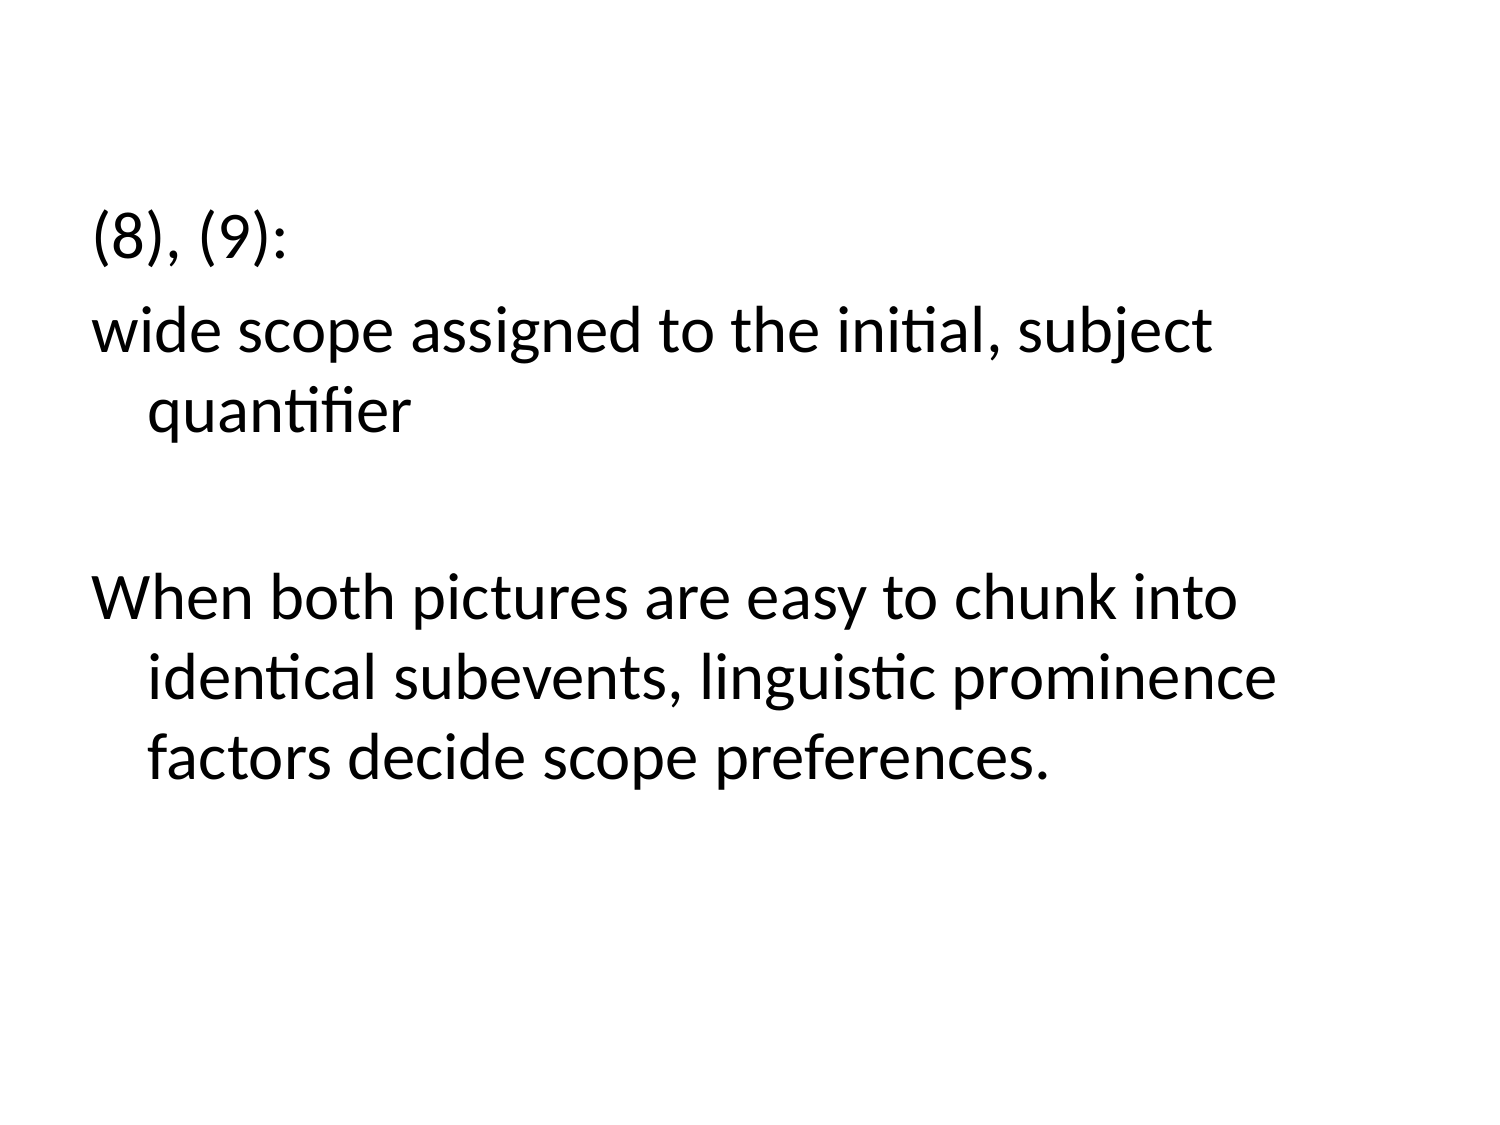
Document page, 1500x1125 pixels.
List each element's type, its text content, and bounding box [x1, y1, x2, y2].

list (8), (9): wide scope assigned to the initial, subject quantifier When both pictures are easy to chunk into identical subevents, linguistic prominence factors decide scope preferences. [76, 184, 1427, 927]
